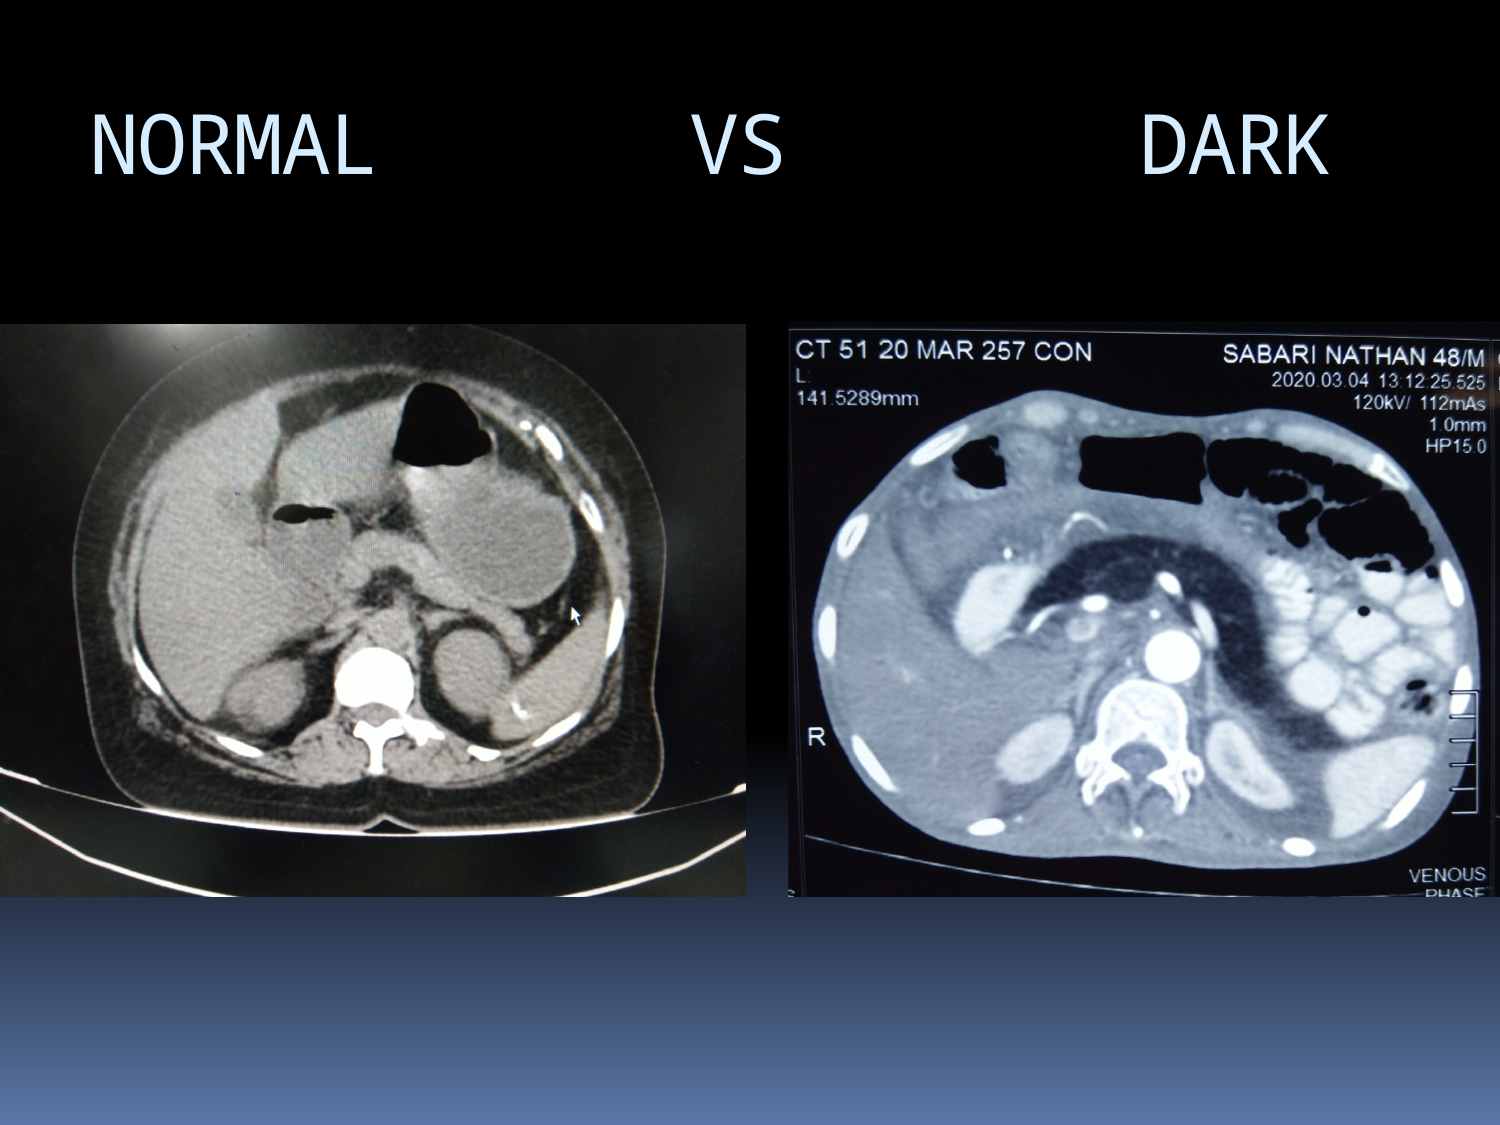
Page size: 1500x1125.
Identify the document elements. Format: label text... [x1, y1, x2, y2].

title NORMAL VS DARK [75, 83, 1425, 234]
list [0, 324, 747, 898]
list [787, 321, 1500, 898]
